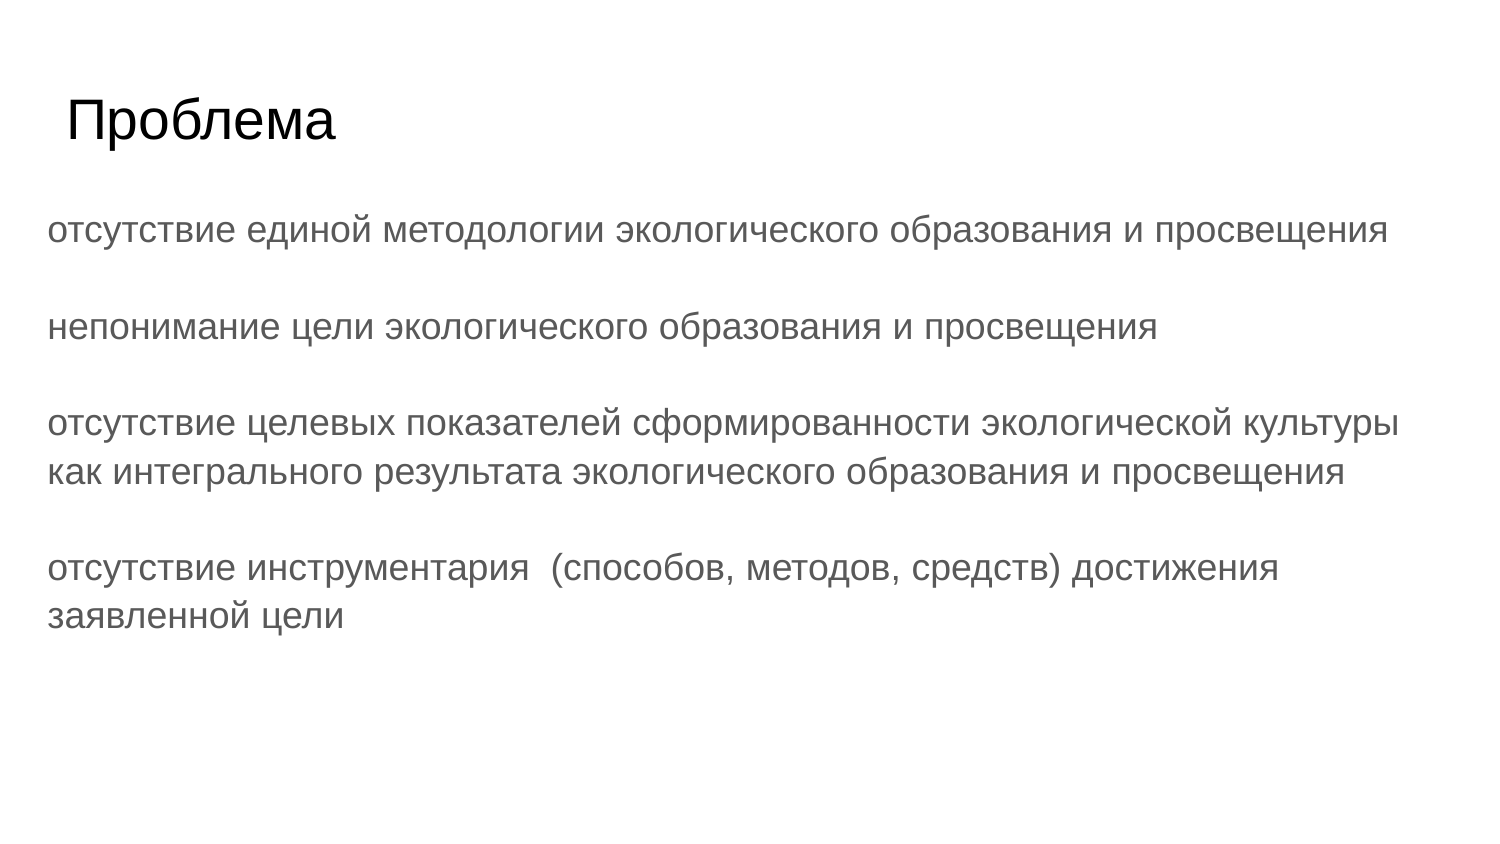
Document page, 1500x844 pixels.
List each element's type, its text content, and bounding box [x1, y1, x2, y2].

list отсутствие единой методологии экологического образования и просвещения непонимание цели экологического образования и просвещения отсутствие целевых показателей сформированности экологической культуры как интегрального результата экологического образования и просвещения отсутствие инструментария (способов, методов, средств) достижения заявленной цели [13, 187, 1437, 748]
title Проблема [51, 72, 1449, 167]
